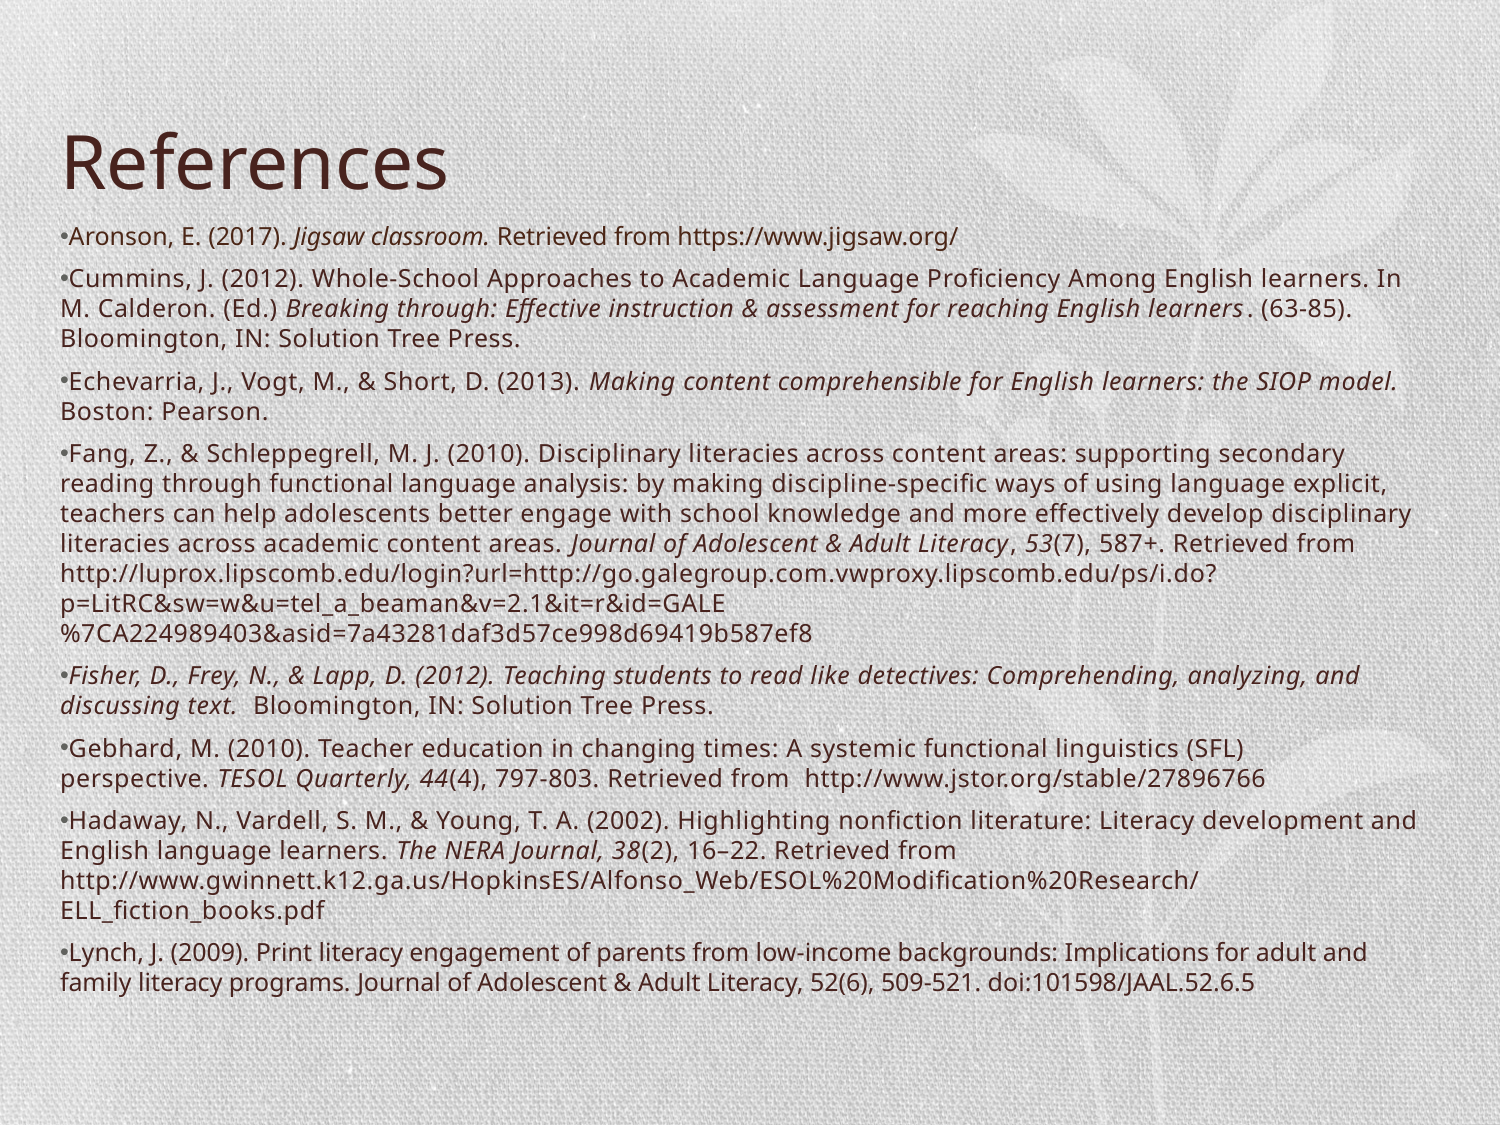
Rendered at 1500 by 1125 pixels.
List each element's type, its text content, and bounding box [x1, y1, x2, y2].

title References [45, 37, 1455, 213]
list Aronson, E. (2017). Jigsaw classroom. Retrieved from https://www.jigsaw.org/ Cummins, J. (2012). Whole-School Approaches to Academic Language Proficiency Among English learners. In M. Calderon. (Ed.) Breaking through: Effective instruction & assessment for reaching English learners. (63-85). Bloomington, IN: Solution Tree Press. Echevarria, J., Vogt, M., & Short, D. (2013). Making content comprehensible for English learners: the SIOP model. Boston: Pearson. Fang, Z., & Schleppegrell, M. J. (2010). Disciplinary literacies across content areas: supporting secondary reading through functional language analysis: by making discipline-specific ways of using language explicit, teachers can help adolescents better engage with school knowledge and more effectively develop disciplinary literacies across academic content areas. Journal of Adolescent & Adult Literacy, 53(7), 587+. Retrieved from http://luprox.lipscomb.edu/login?url=http://go.galegroup.com.vwproxy.lipscomb.edu/ps/i.do?p=LitRC&sw=w&u=tel_a_beaman&v=2.1&it=r&id=GALE%7CA224989403&asid=7a43281daf3d57ce998d69419b587ef8 Fisher, D., Frey, N., & Lapp, D. (2012). Teaching students to read like detectives: Comprehending, analyzing, and discussing text. Bloomington, IN: Solution Tree Press. Gebhard, M. (2010). Teacher education in changing times: A systemic functional linguistics (SFL) perspective. TESOL Quarterly, 44(4), 797-803. Retrieved from http://www.jstor.org/stable/27896766 Hadaway, N., Vardell, S. M., & Young, T. A. (2002). Highlighting nonfiction literature: Literacy development and English language learners. The NERA Journal, 38(2), 16–22. Retrieved from http://www.gwinnett.k12.ga.us/HopkinsES/Alfonso_Web/ESOL%20Modification%20Research/ELL_fiction_books.pdf Lynch, J. (2009). Print literacy engagement of parents from low-income backgrounds: Implications for adult and family literacy programs. Journal of Adolescent & Adult Literacy, 52(6), 509-521. doi:101598/JAAL.52.6.5 [45, 213, 1455, 1023]
